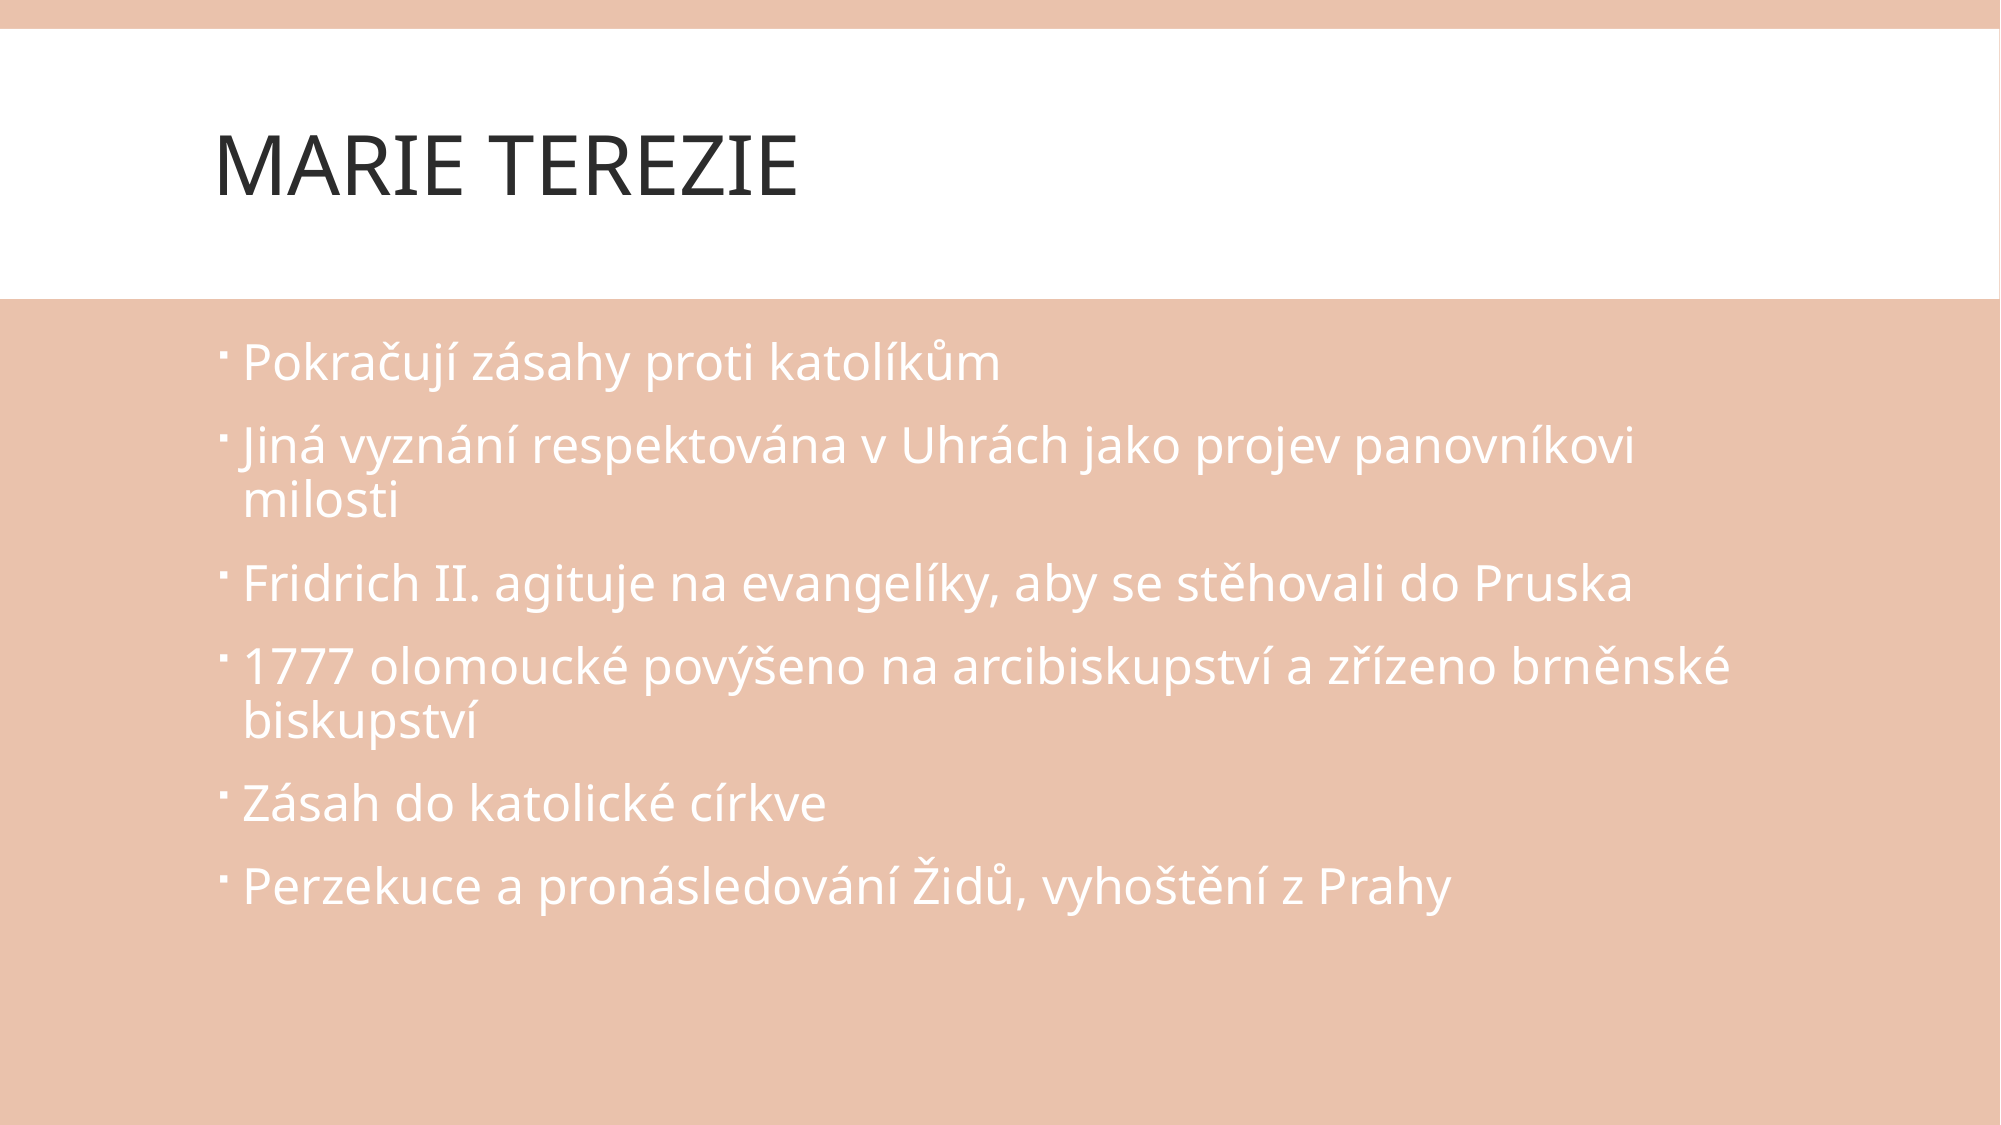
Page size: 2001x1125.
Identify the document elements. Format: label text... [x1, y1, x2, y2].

title marie terezie [197, 46, 1803, 295]
list Pokračují zásahy proti katolíkům Jiná vyznání respektována v Uhrách jako projev panovníkovi milosti Fridrich II. agituje na evangelíky, aby se stěhovali do Pruska 1777 olomoucké povýšeno na arcibiskupství a zřízeno brněnské biskupství Zásah do katolické církve Perzekuce a pronásledování Židů, vyhoštění z Prahy [197, 329, 1803, 1020]
